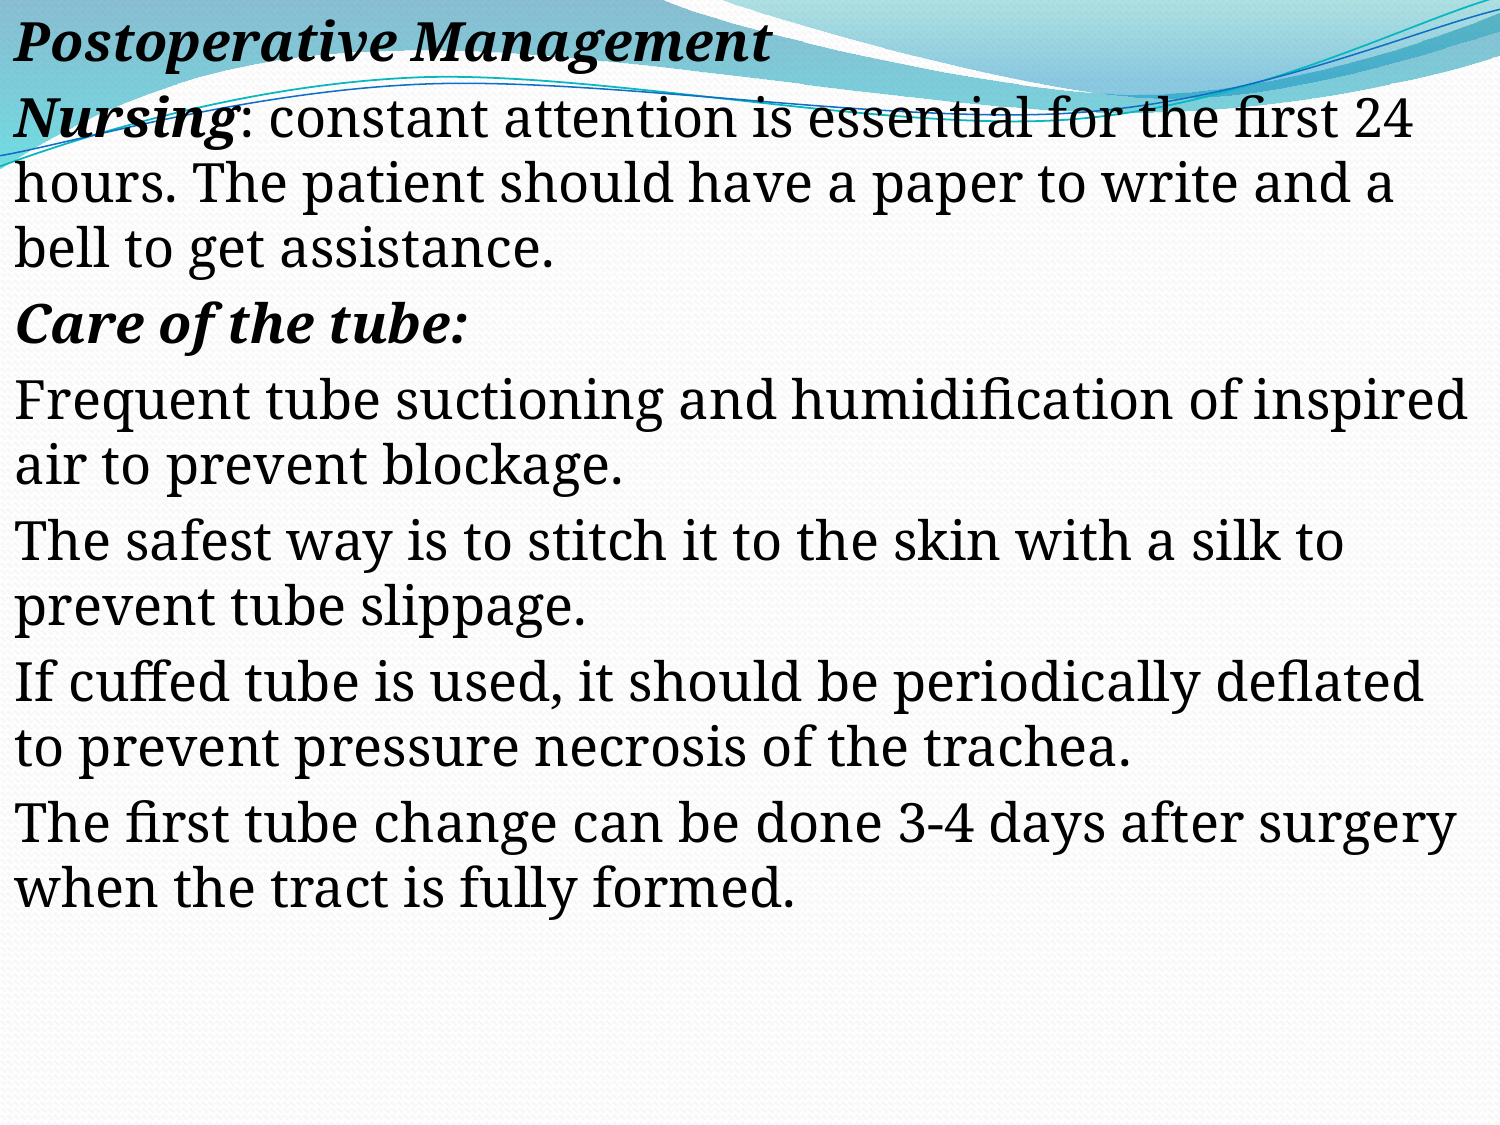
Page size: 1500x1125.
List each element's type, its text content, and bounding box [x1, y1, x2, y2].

list Postoperative Management Nursing: constant attention is essential for the first 24 hours. The patient should have a paper to write and a bell to get assistance. Care of the tube: Frequent tube suctioning and humidification of inspired air to prevent blockage. The safest way is to stitch it to the skin with a silk to prevent tube slippage. If cuffed tube is used, it should be periodically deflated to prevent pressure necrosis of the trachea. The first tube change can be done 3-4 days after surgery when the tract is fully formed. [0, 0, 1500, 1125]
